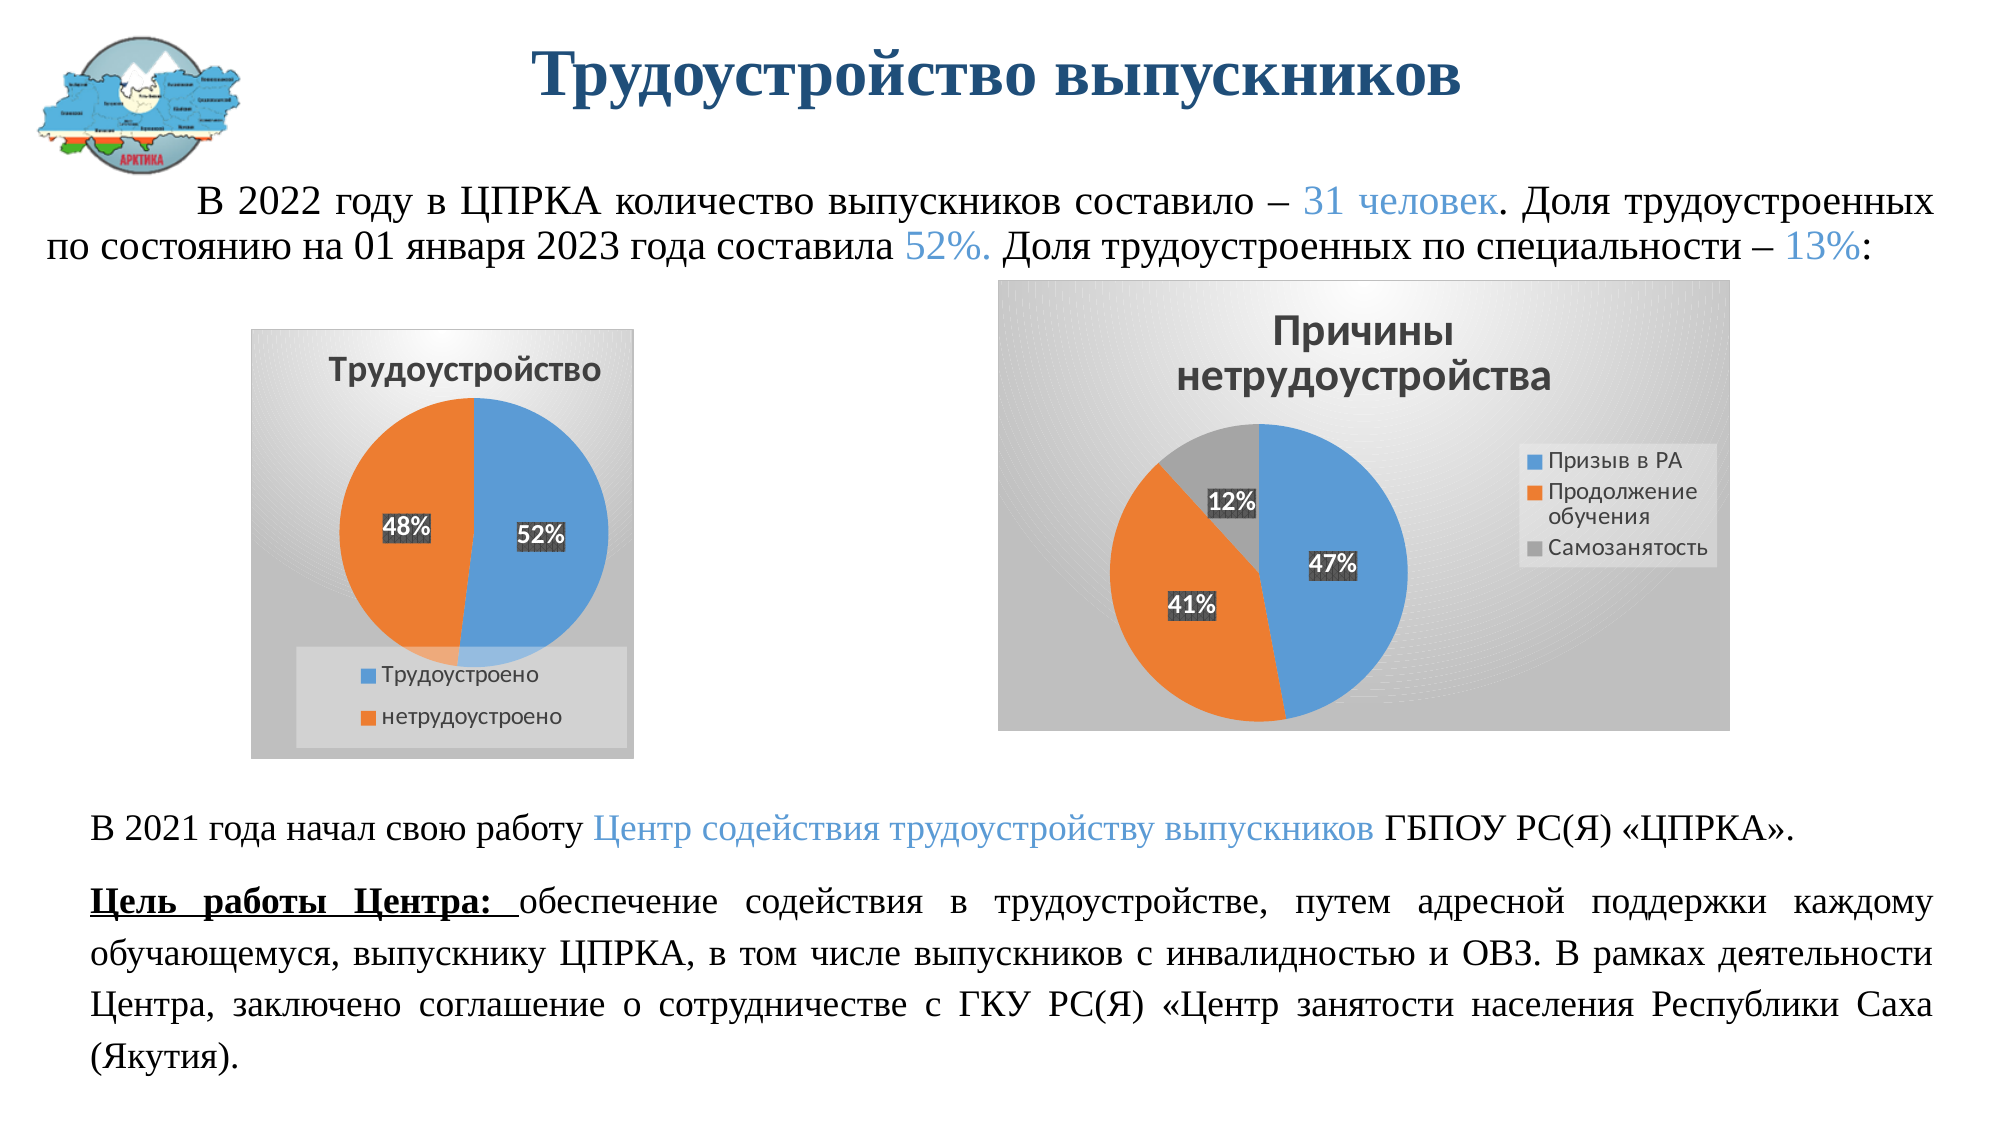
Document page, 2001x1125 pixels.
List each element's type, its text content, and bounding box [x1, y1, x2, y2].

title Трудоустройство выпускников [248, 35, 1860, 112]
chart [250, 328, 634, 760]
chart [997, 279, 1731, 732]
picture [31, 19, 248, 203]
list В 2022 году в ЦПРКА количество выпускников составило – 31 человек. Доля трудоустроенных по состоянию на 01 января 2023 года составила 52%. Доля трудоустроенных по специальности – 13%: [31, 170, 1950, 280]
text_box В 2021 года начал свою работу Центр содействия трудоустройству выпускников ГБПОУ РС(Я) «ЦПРКА». Цель работы Центра: обеспечение содействия в трудоустройстве, путем адресной поддержки каждому обучающемуся, выпускнику ЦПРКА, в том числе выпускников с инвалидностью и ОВЗ. В рамках деятельности Центра, заключено соглашение о сотрудничестве с ГКУ РС(Я) «Центр занятости населения Республики Саха (Якутия). [75, 788, 1950, 1084]
